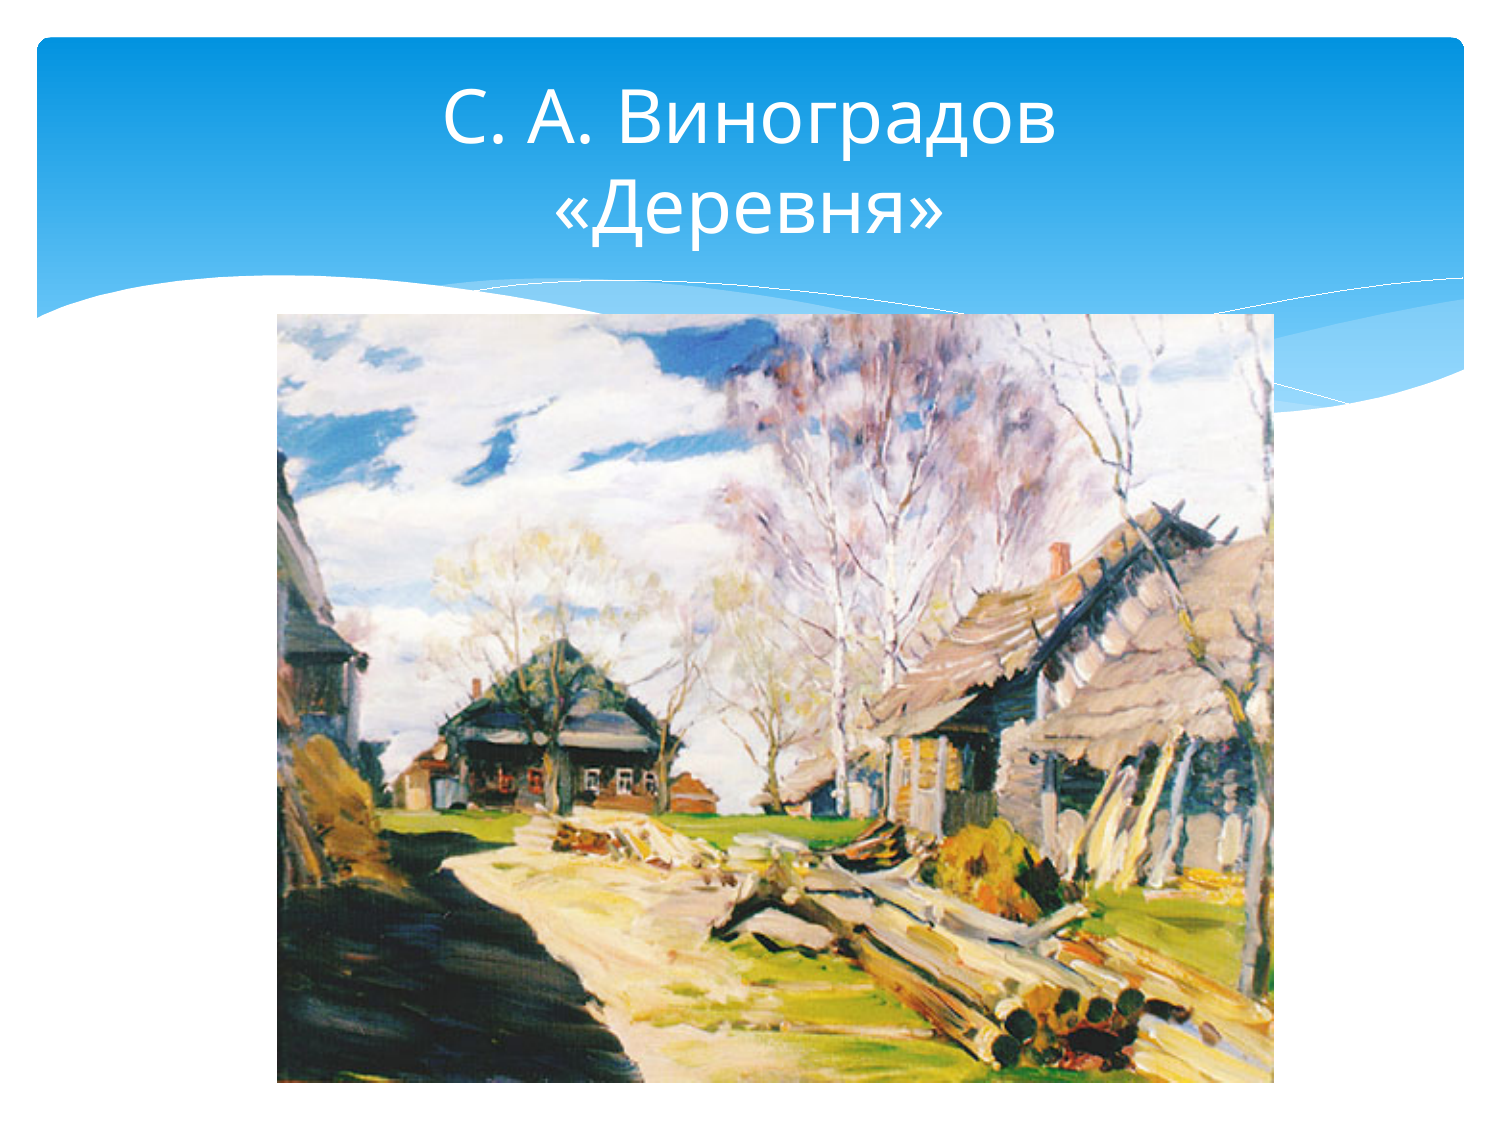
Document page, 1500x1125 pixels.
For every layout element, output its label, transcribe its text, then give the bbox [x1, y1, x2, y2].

title С. А. Виноградов «Деревня» [75, 55, 1425, 261]
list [277, 314, 1274, 1083]
